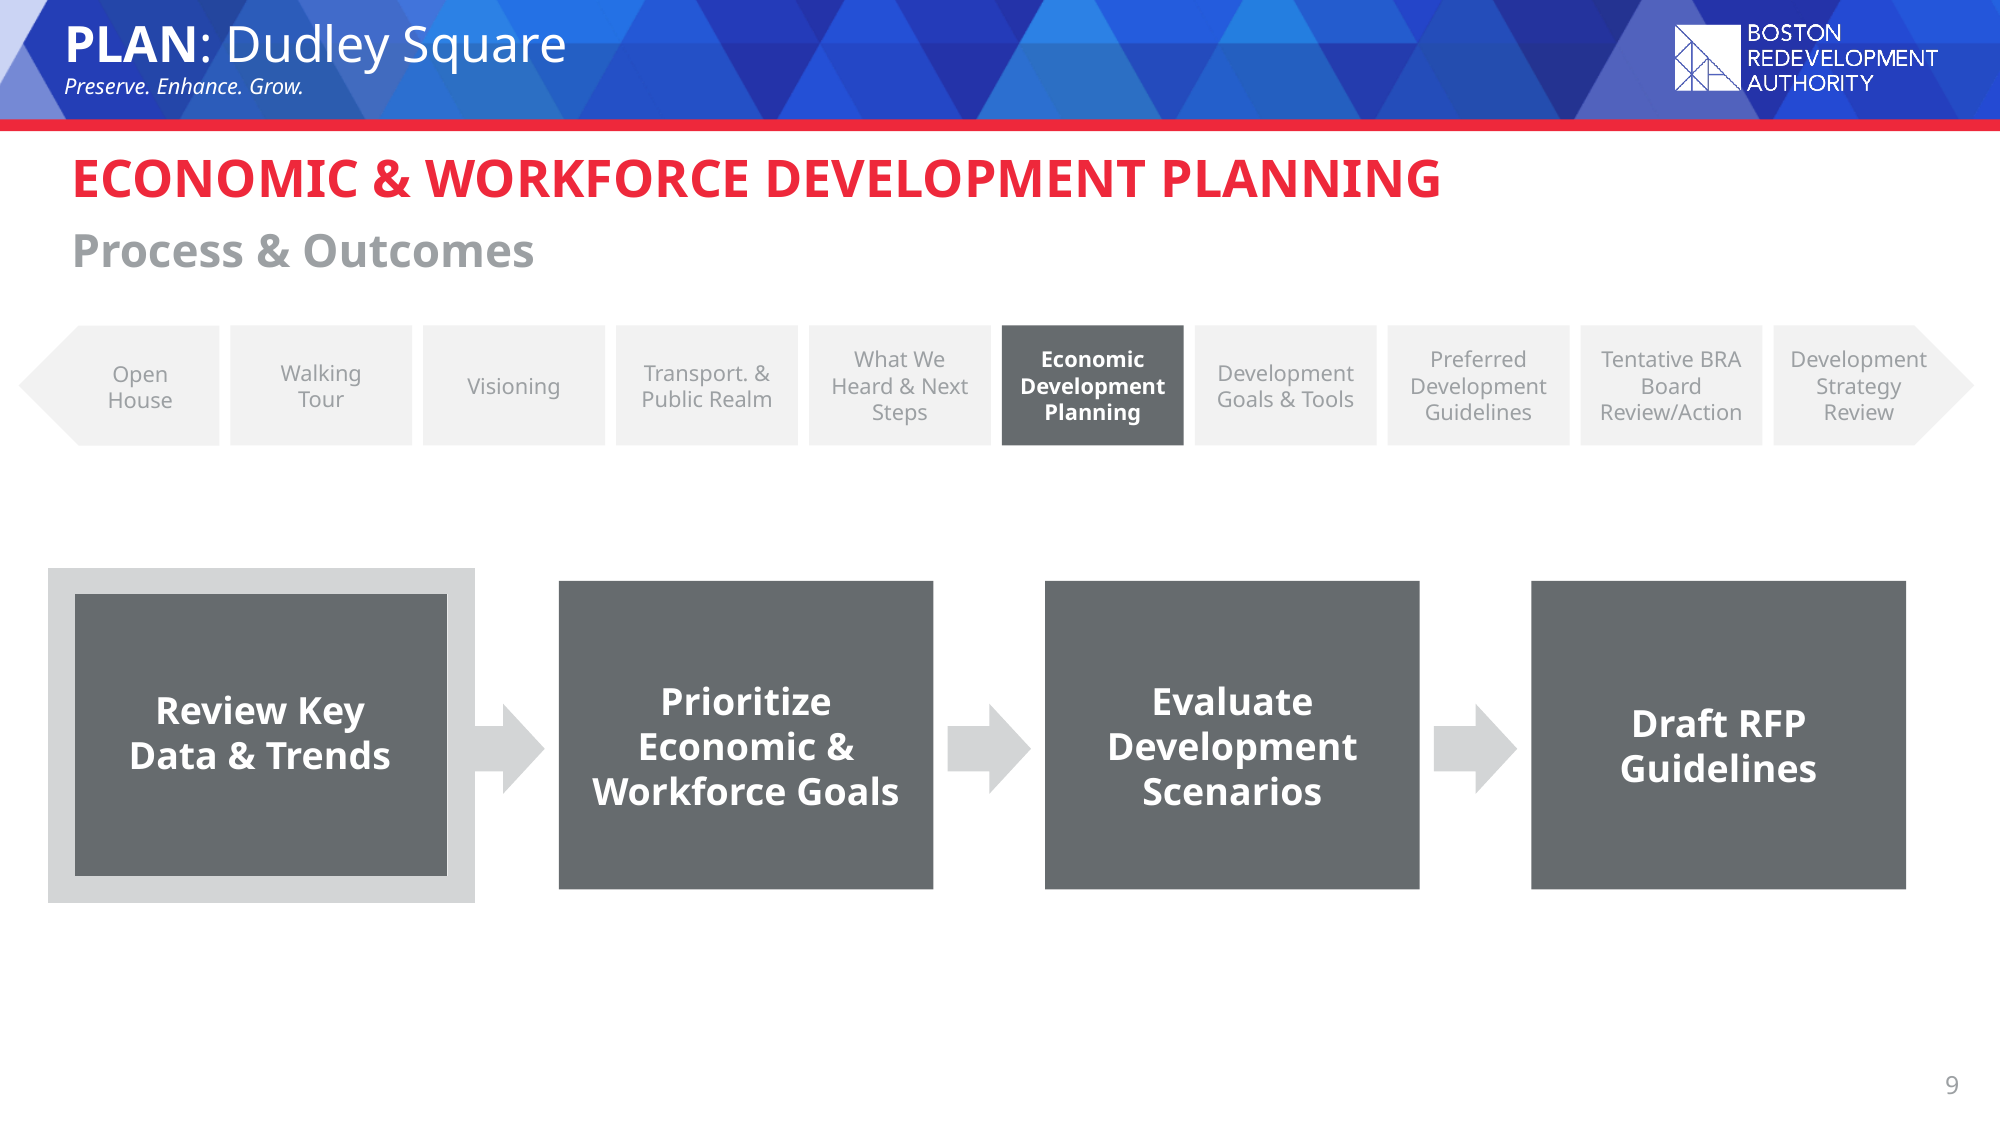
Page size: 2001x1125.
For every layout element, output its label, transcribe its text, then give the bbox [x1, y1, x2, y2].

text_box Economic Development Planning [1001, 324, 1185, 446]
title Economic & workforce development Planning [56, 145, 1938, 217]
text_box Preferred Development Guidelines [1387, 324, 1571, 446]
text_box Transport. & Public Realm [615, 324, 799, 446]
picture [0, 0, 2000, 119]
text_box Development Goals & Tools [1194, 324, 1378, 446]
text_box What We Heard & Next Steps [808, 324, 992, 446]
text_box Evaluate Development Scenarios [1044, 580, 1421, 890]
text_box [462, 701, 547, 797]
text_box Development Strategy Review [1772, 324, 1976, 447]
list Process & Outcomes [56, 220, 1938, 274]
text_box [17, 324, 221, 447]
text_box Draft RFP Guidelines [1530, 580, 1907, 890]
text_box Walking Tour [229, 324, 413, 446]
text_box Open House [61, 353, 220, 421]
text_box [946, 701, 1033, 797]
text_box [1432, 701, 1519, 797]
text_box [60, 580, 462, 890]
text_box Prioritize Economic & Workforce Goals [558, 580, 935, 890]
text_box Tentative BRA Board Review/Action [1580, 324, 1763, 446]
text_box Visioning [422, 324, 606, 446]
